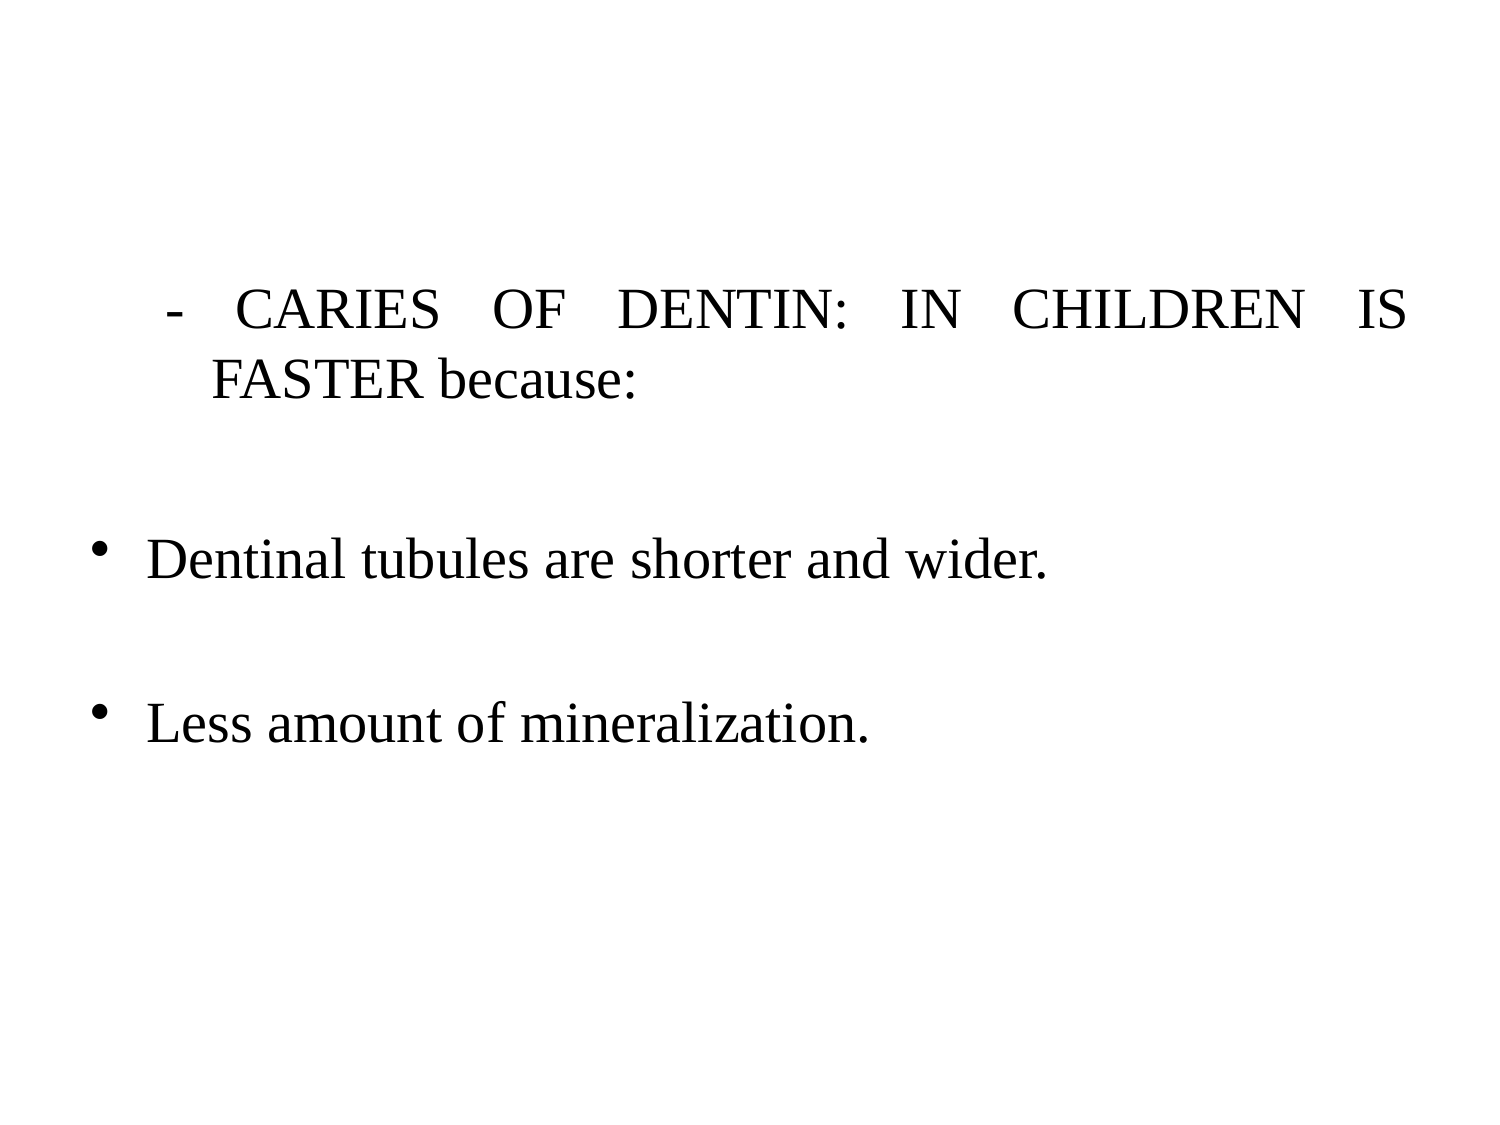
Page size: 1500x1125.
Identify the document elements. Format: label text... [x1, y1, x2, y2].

list - CARIES OF DENTIN: IN CHILDREN IS FASTER because: Dentinal tubules are shorter and wider. Less amount of mineralization. [75, 262, 1425, 1005]
